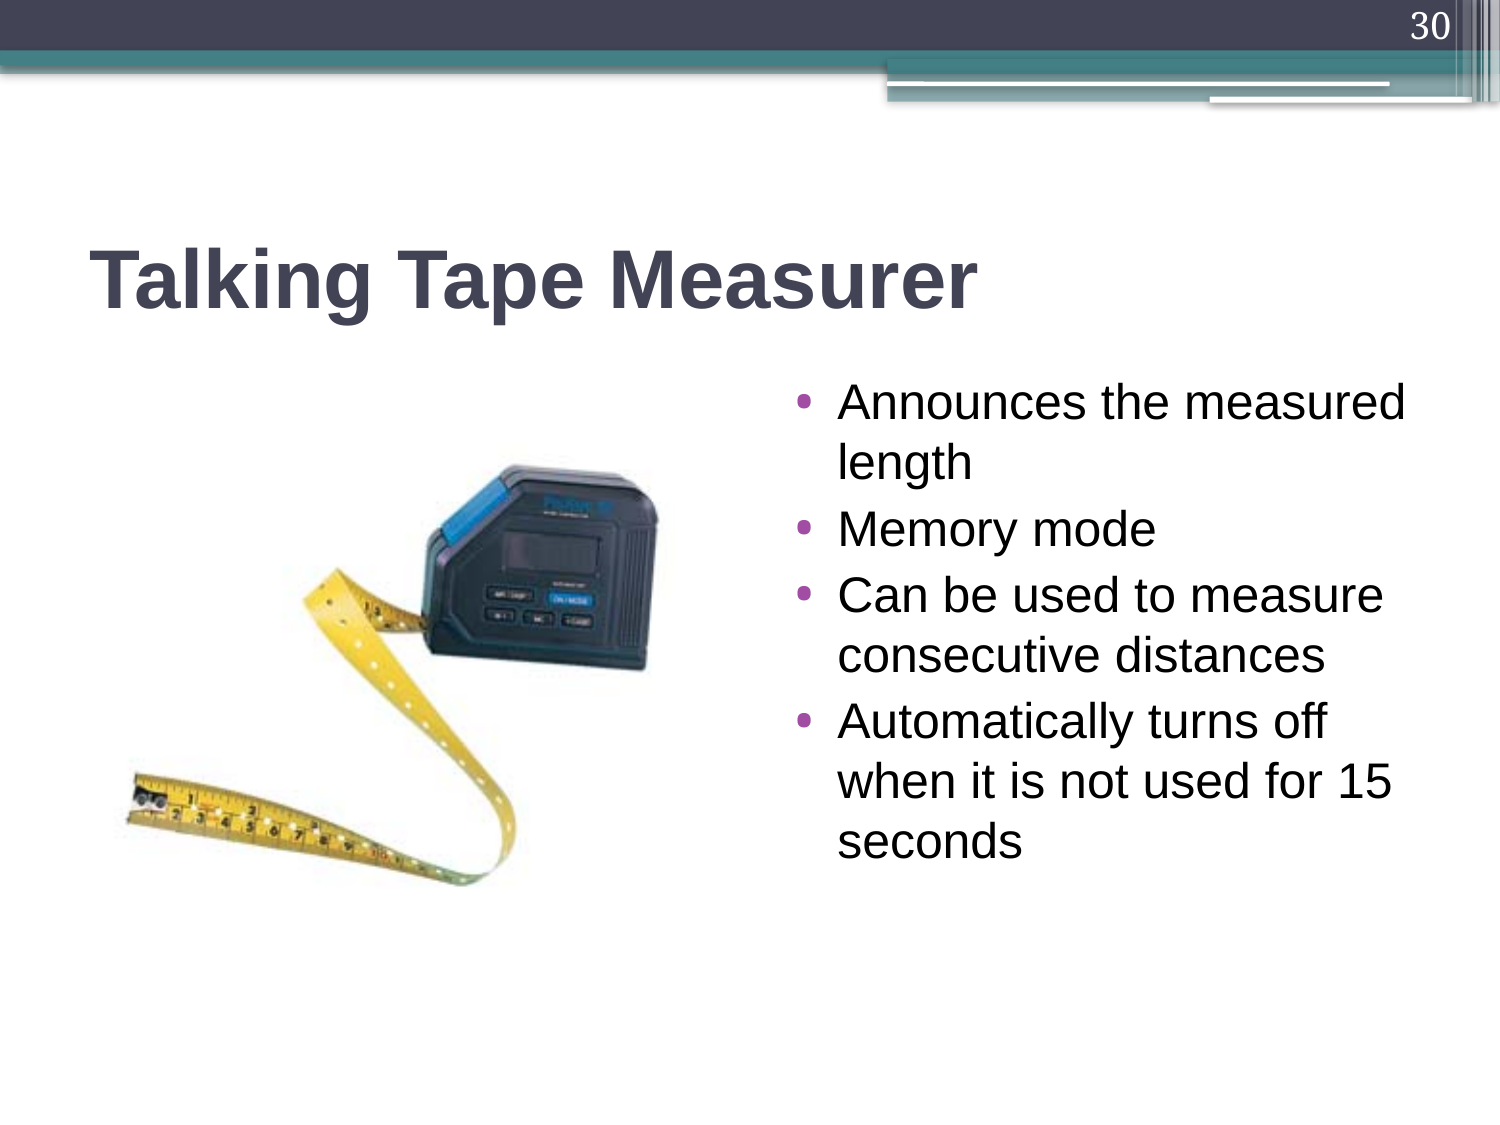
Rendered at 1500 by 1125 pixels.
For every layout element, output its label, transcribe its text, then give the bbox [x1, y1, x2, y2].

list Announces the measured length Memory mode Can be used to measure consecutive distances Automatically turns off when it is not used for 15 seconds [762, 362, 1425, 1105]
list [99, 374, 676, 975]
title Talking Tape Measurer [75, 187, 1425, 363]
slide_number 30 [1341, 0, 1466, 61]
